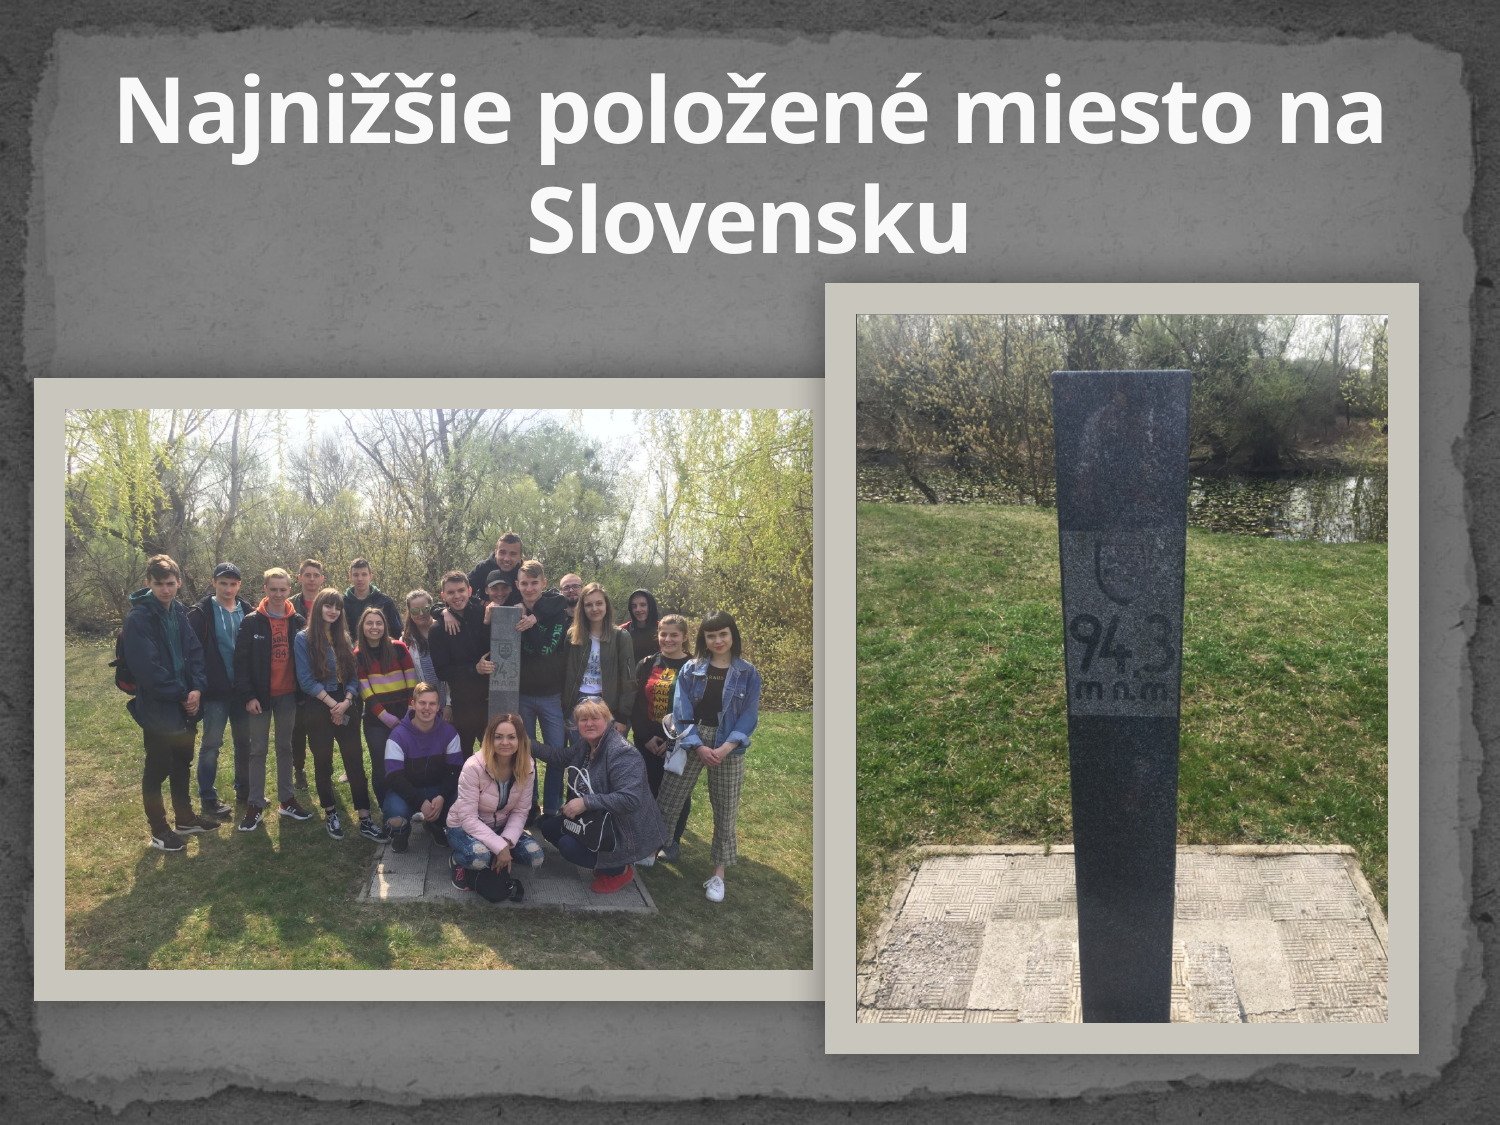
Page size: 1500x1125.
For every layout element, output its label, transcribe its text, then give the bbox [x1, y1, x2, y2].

picture [769, 315, 1477, 1022]
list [67, 411, 813, 968]
title Najnižšie položené miesto na Slovensku [74, 42, 1425, 279]
